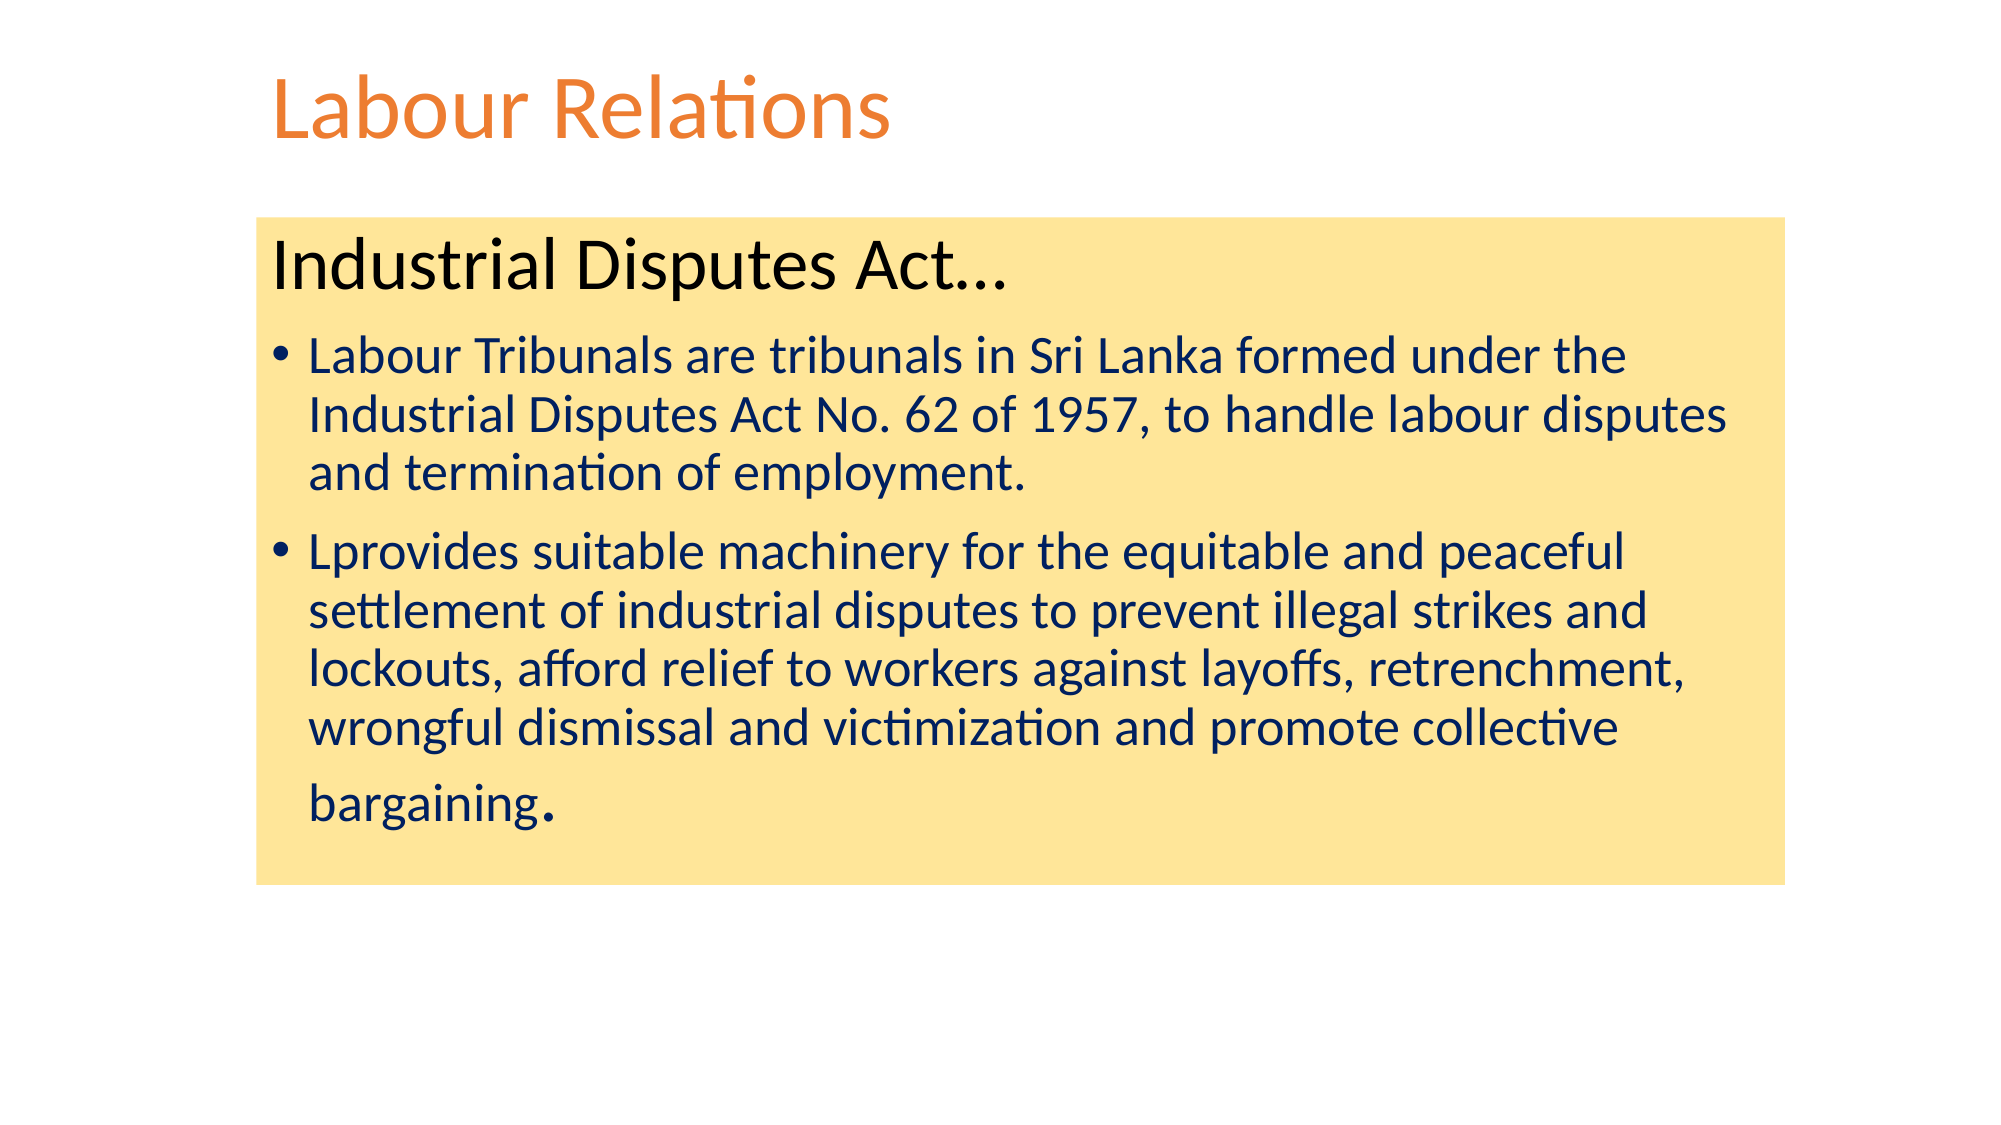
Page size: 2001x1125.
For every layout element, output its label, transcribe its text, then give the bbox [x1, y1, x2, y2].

list Industrial Disputes Act… Labour Tribunals are tribunals in Sri Lanka formed under the Industrial Disputes Act No. 62 of 1957, to handle labour disputes and termination of employment. Lprovides suitable machinery for the equitable and peaceful settlement of industrial disputes to prevent illegal strikes and lockouts, afford relief to workers against layoffs, retrenchment, wrongful dismissal and victimization and promote collective bargaining. [256, 217, 1785, 885]
title Labour Relations [256, 0, 1785, 217]
